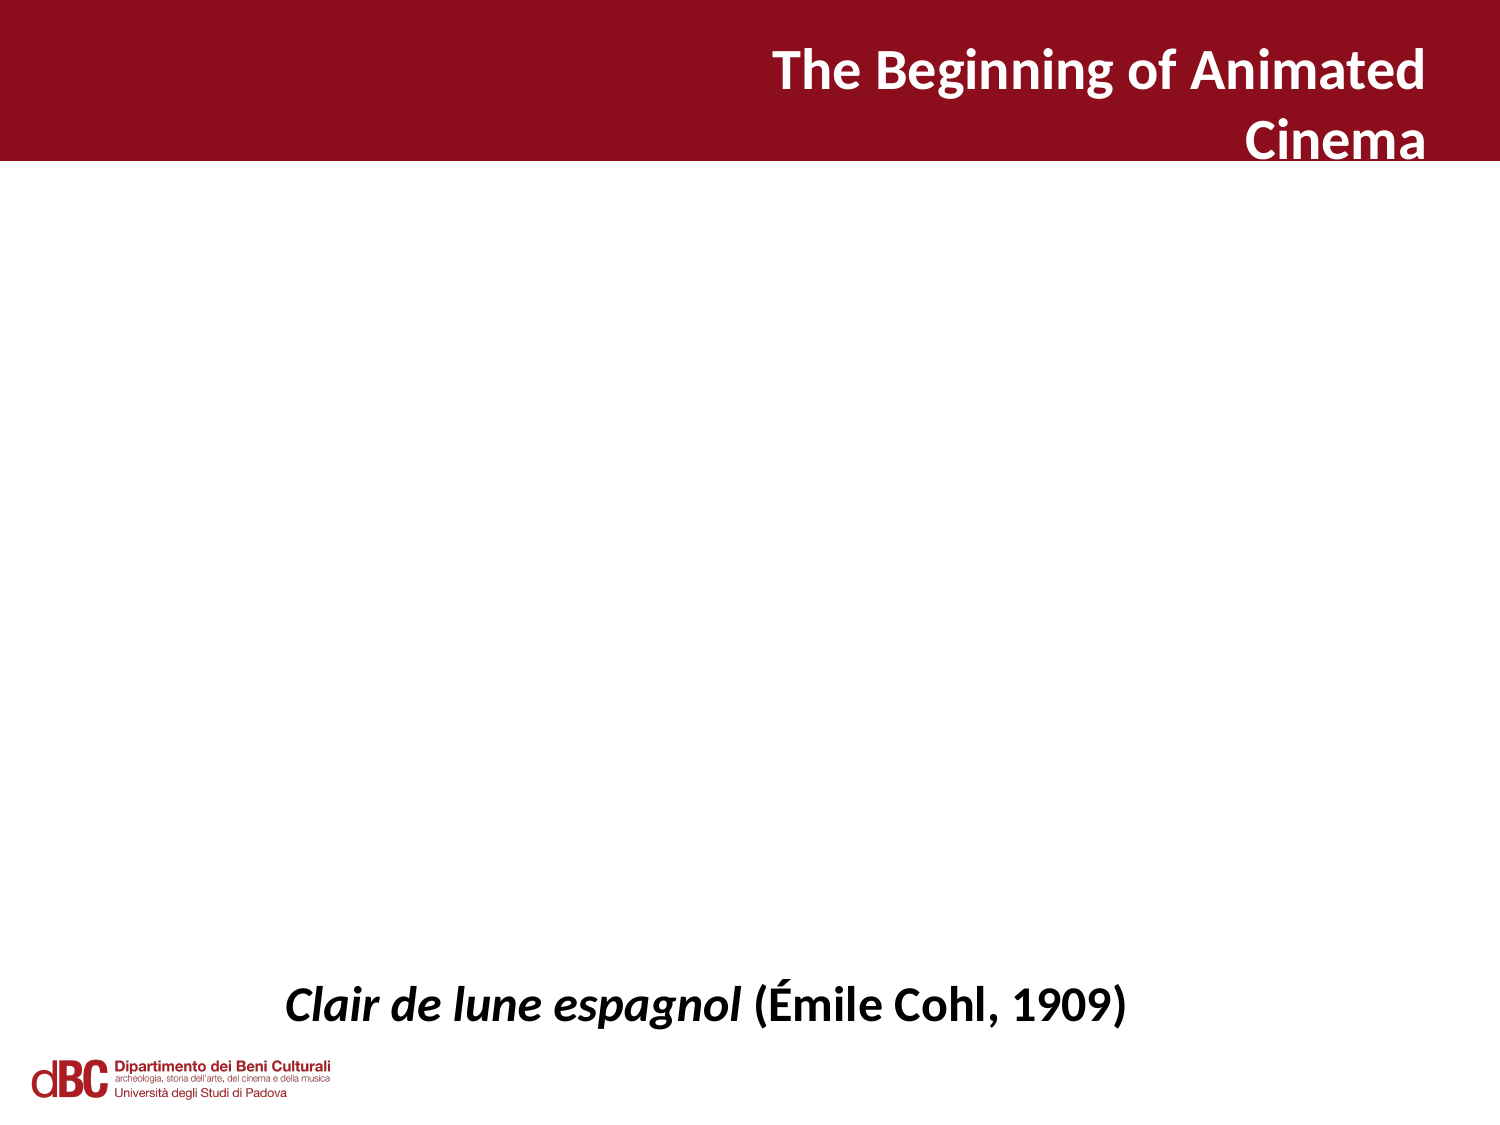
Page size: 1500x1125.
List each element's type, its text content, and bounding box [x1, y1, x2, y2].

text_box The Beginning of Animated Cinema Émile Cohl [577, 30, 1428, 141]
text_box [0, 0, 1500, 161]
text_box Clair de lune espagnol (Émile Cohl, 1909) [277, 964, 1176, 1039]
picture [29, 1058, 337, 1104]
